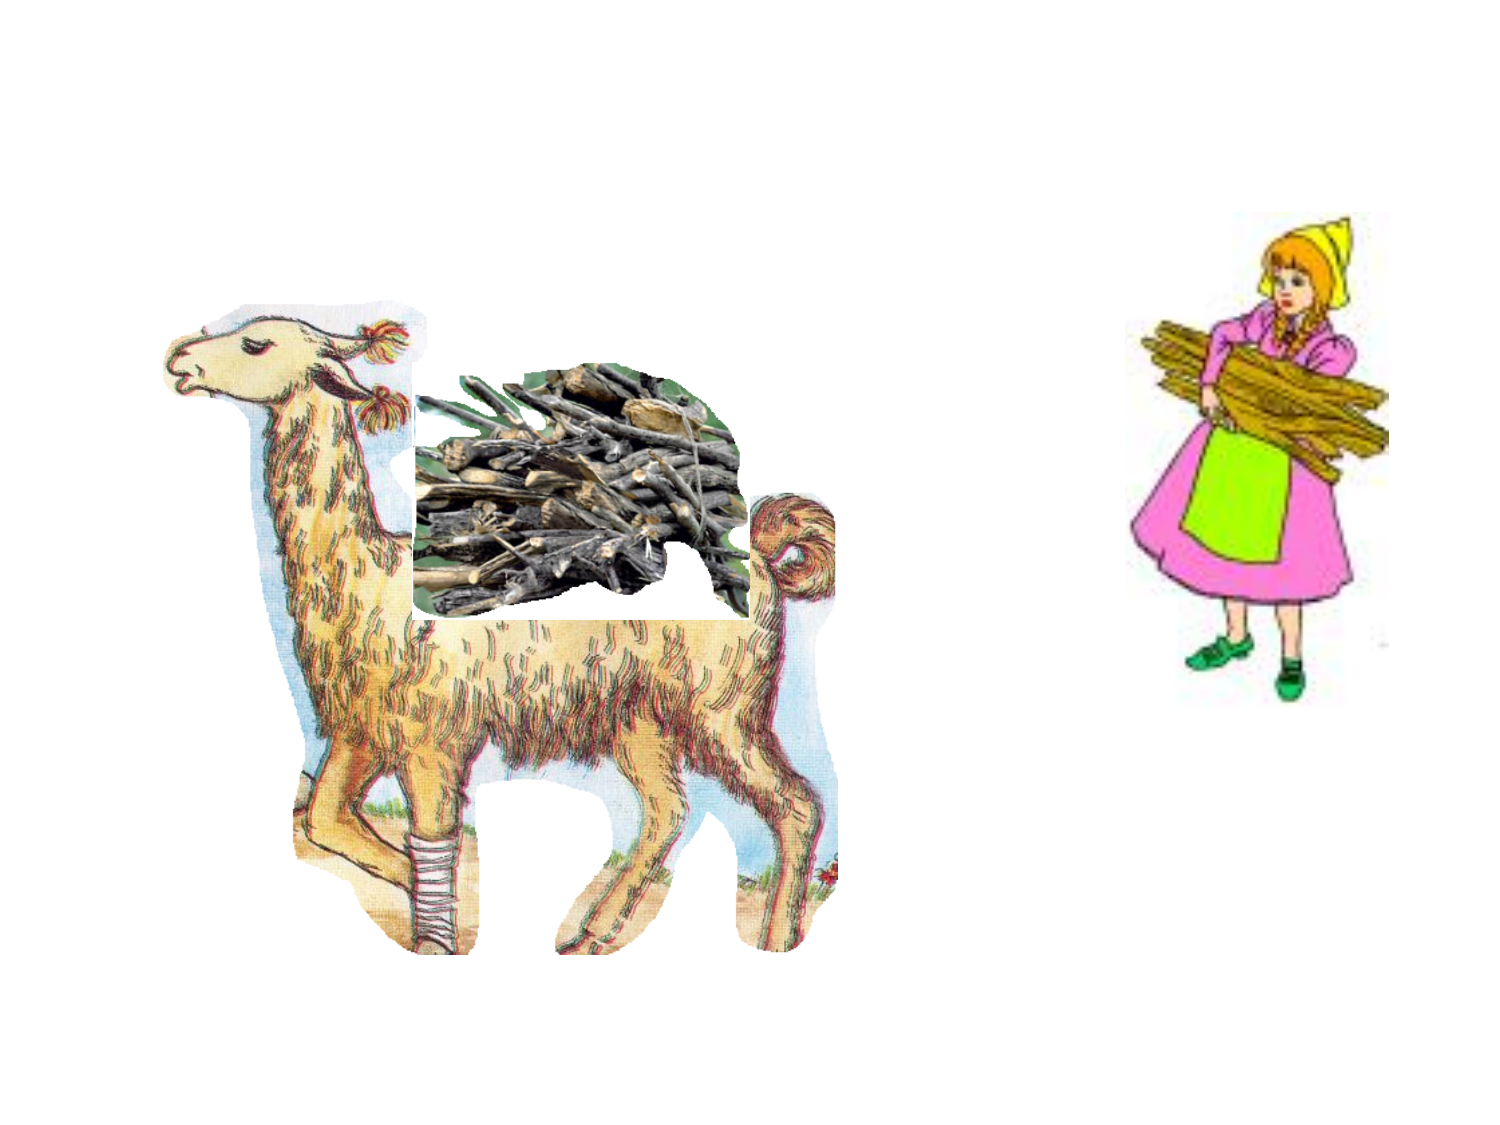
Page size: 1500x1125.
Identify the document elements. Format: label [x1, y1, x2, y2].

picture [1124, 212, 1389, 710]
text_box [412, 362, 751, 620]
text_box [162, 299, 838, 956]
